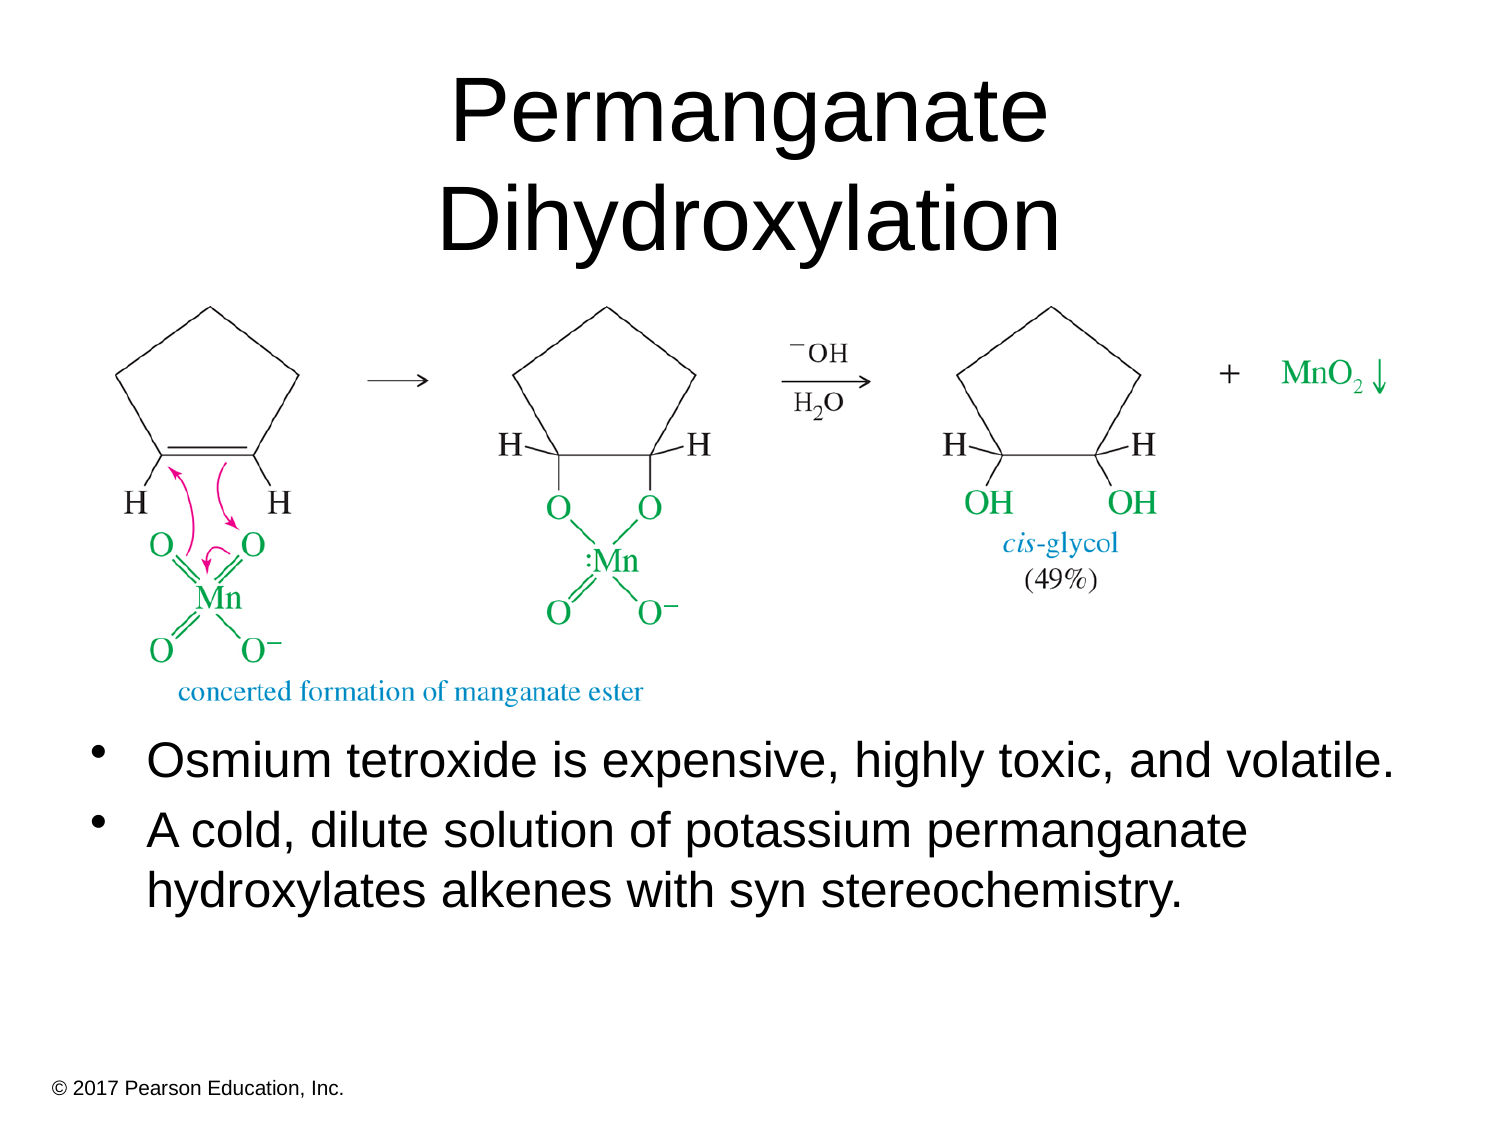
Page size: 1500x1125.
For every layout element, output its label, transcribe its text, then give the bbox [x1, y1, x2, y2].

list Osmium tetroxide is expensive, highly toxic, and volatile. A cold, dilute solution of potassium permanganate hydroxylates alkenes with syn stereochemistry. [75, 719, 1459, 1050]
picture [104, 295, 1396, 709]
title Permanganate Dihydroxylation [112, 41, 1388, 230]
